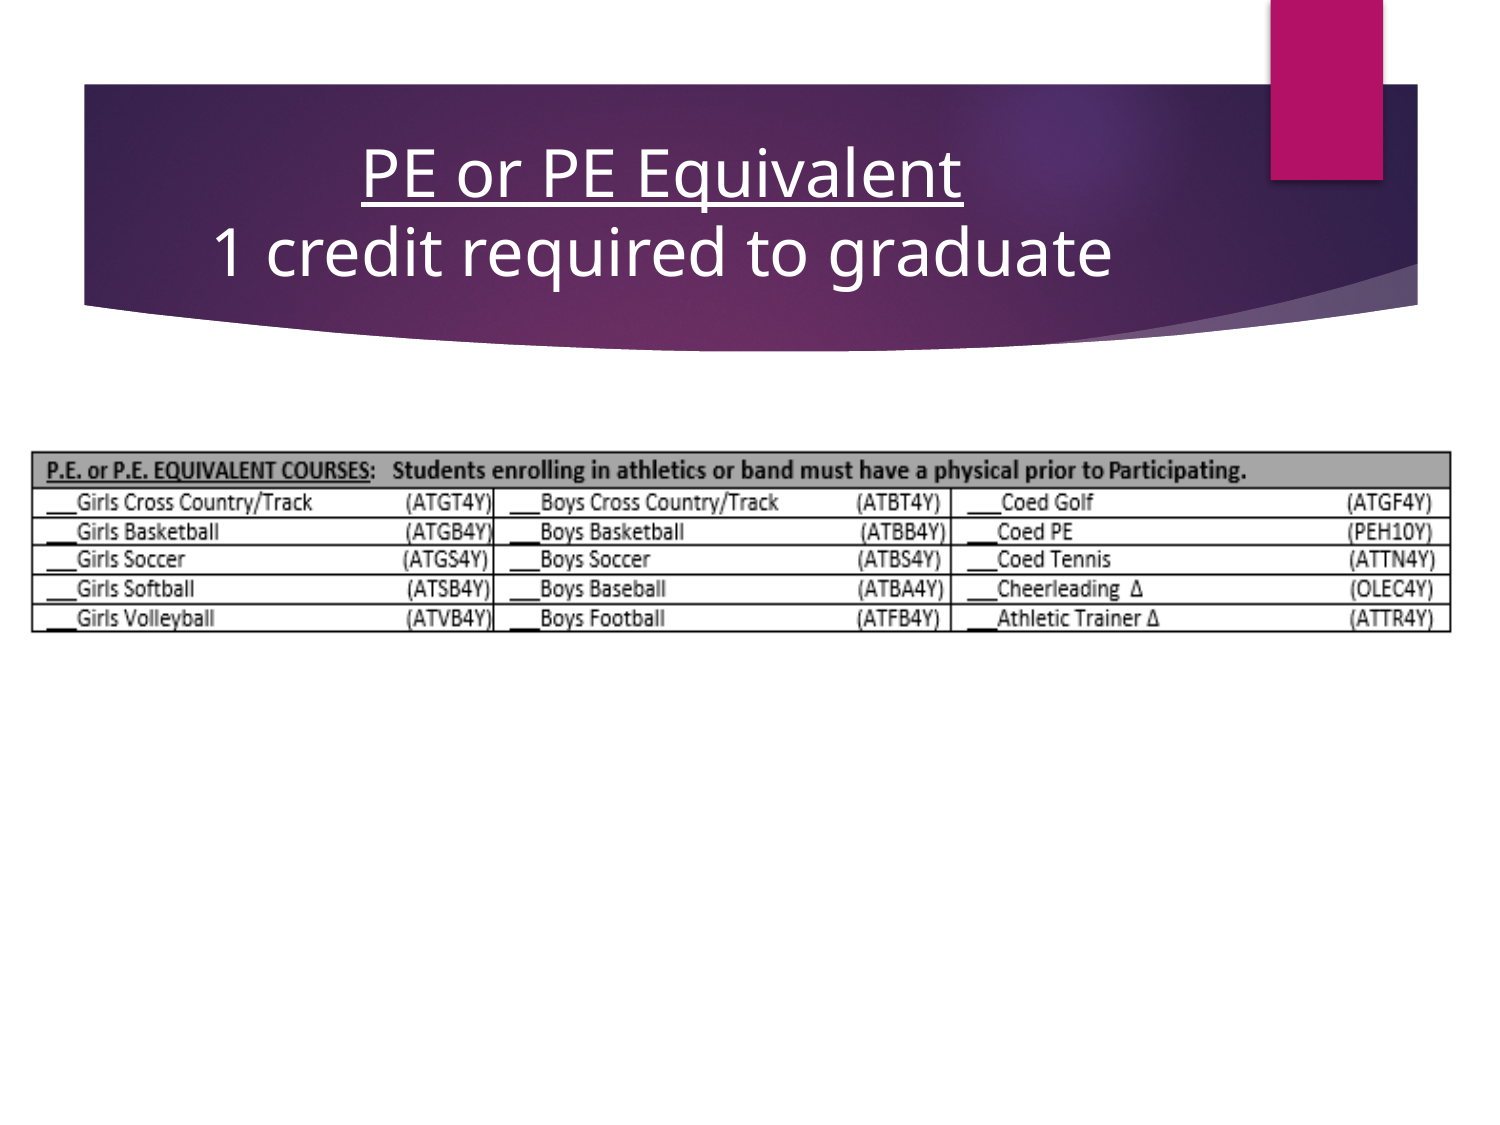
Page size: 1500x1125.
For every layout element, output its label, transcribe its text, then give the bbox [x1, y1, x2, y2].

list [24, 437, 1468, 651]
picture [85, 85, 1417, 351]
title Questions? [1170, 310, 1319, 335]
title PE or PE Equivalent 1 credit required to graduate [142, 152, 1183, 269]
